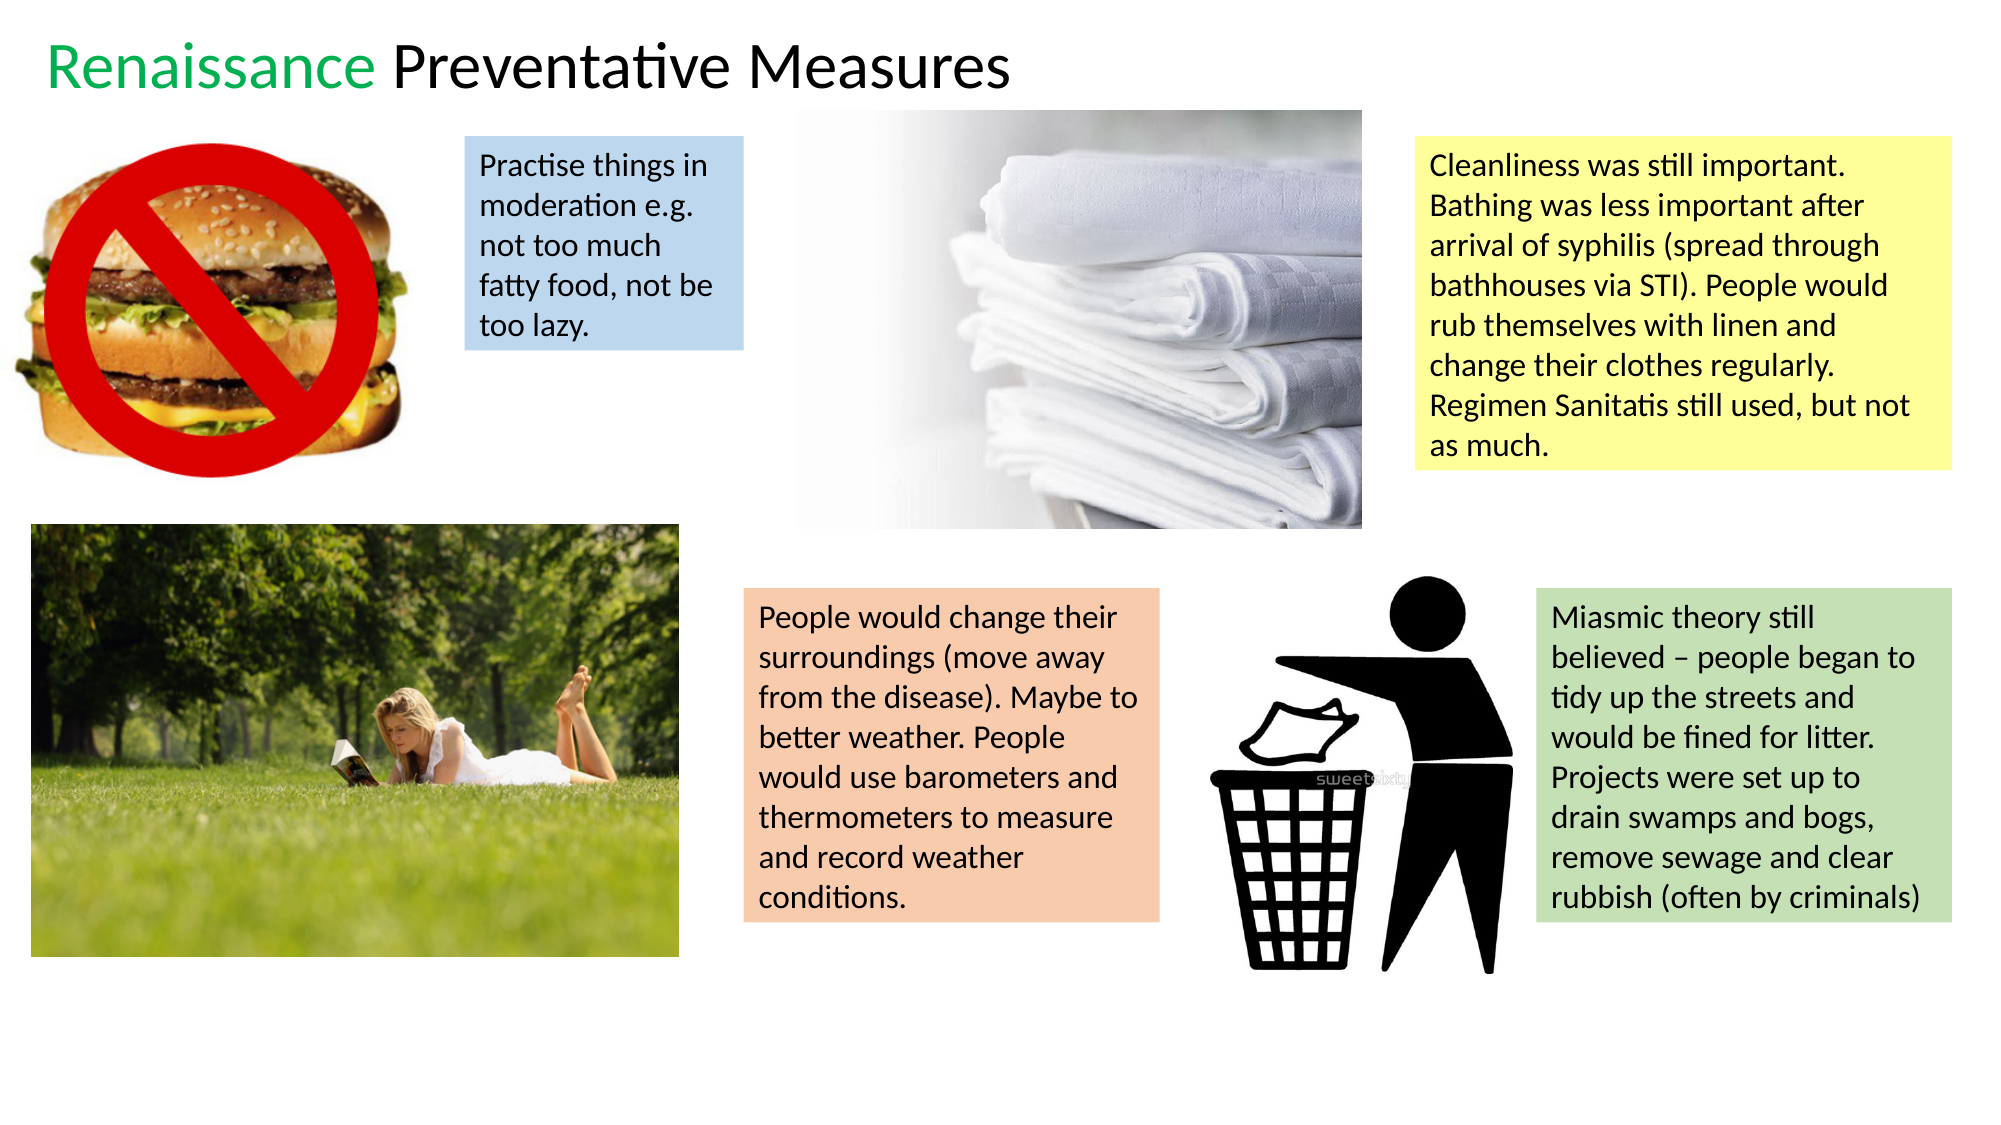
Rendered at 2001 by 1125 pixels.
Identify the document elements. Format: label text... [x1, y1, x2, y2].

text_box Practise things in moderation e.g. not too much fatty food, not be too lazy. [464, 136, 744, 351]
text_box Renaissance Preventative Measures [31, 14, 1909, 110]
picture [1210, 576, 1513, 974]
picture [31, 524, 679, 957]
text_box Miasmic theory still believed – people began to tidy up the streets and would be fined for litter. Projects were set up to drain swamps and bogs, remove sewage and clear rubbish (often by criminals) [1536, 588, 1952, 923]
text_box People would change their surroundings (move away from the disease). Maybe to better weather. People would use barometers and thermometers to measure and record weather conditions. [743, 588, 1160, 923]
picture [0, 139, 425, 495]
picture [797, 110, 1362, 529]
text_box Cleanliness was still important. Bathing was less important after arrival of syphilis (spread through bathhouses via STI). People would rub themselves with linen and change their clothes regularly. Regimen Sanitatis still used, but not as much. [1414, 136, 1953, 471]
